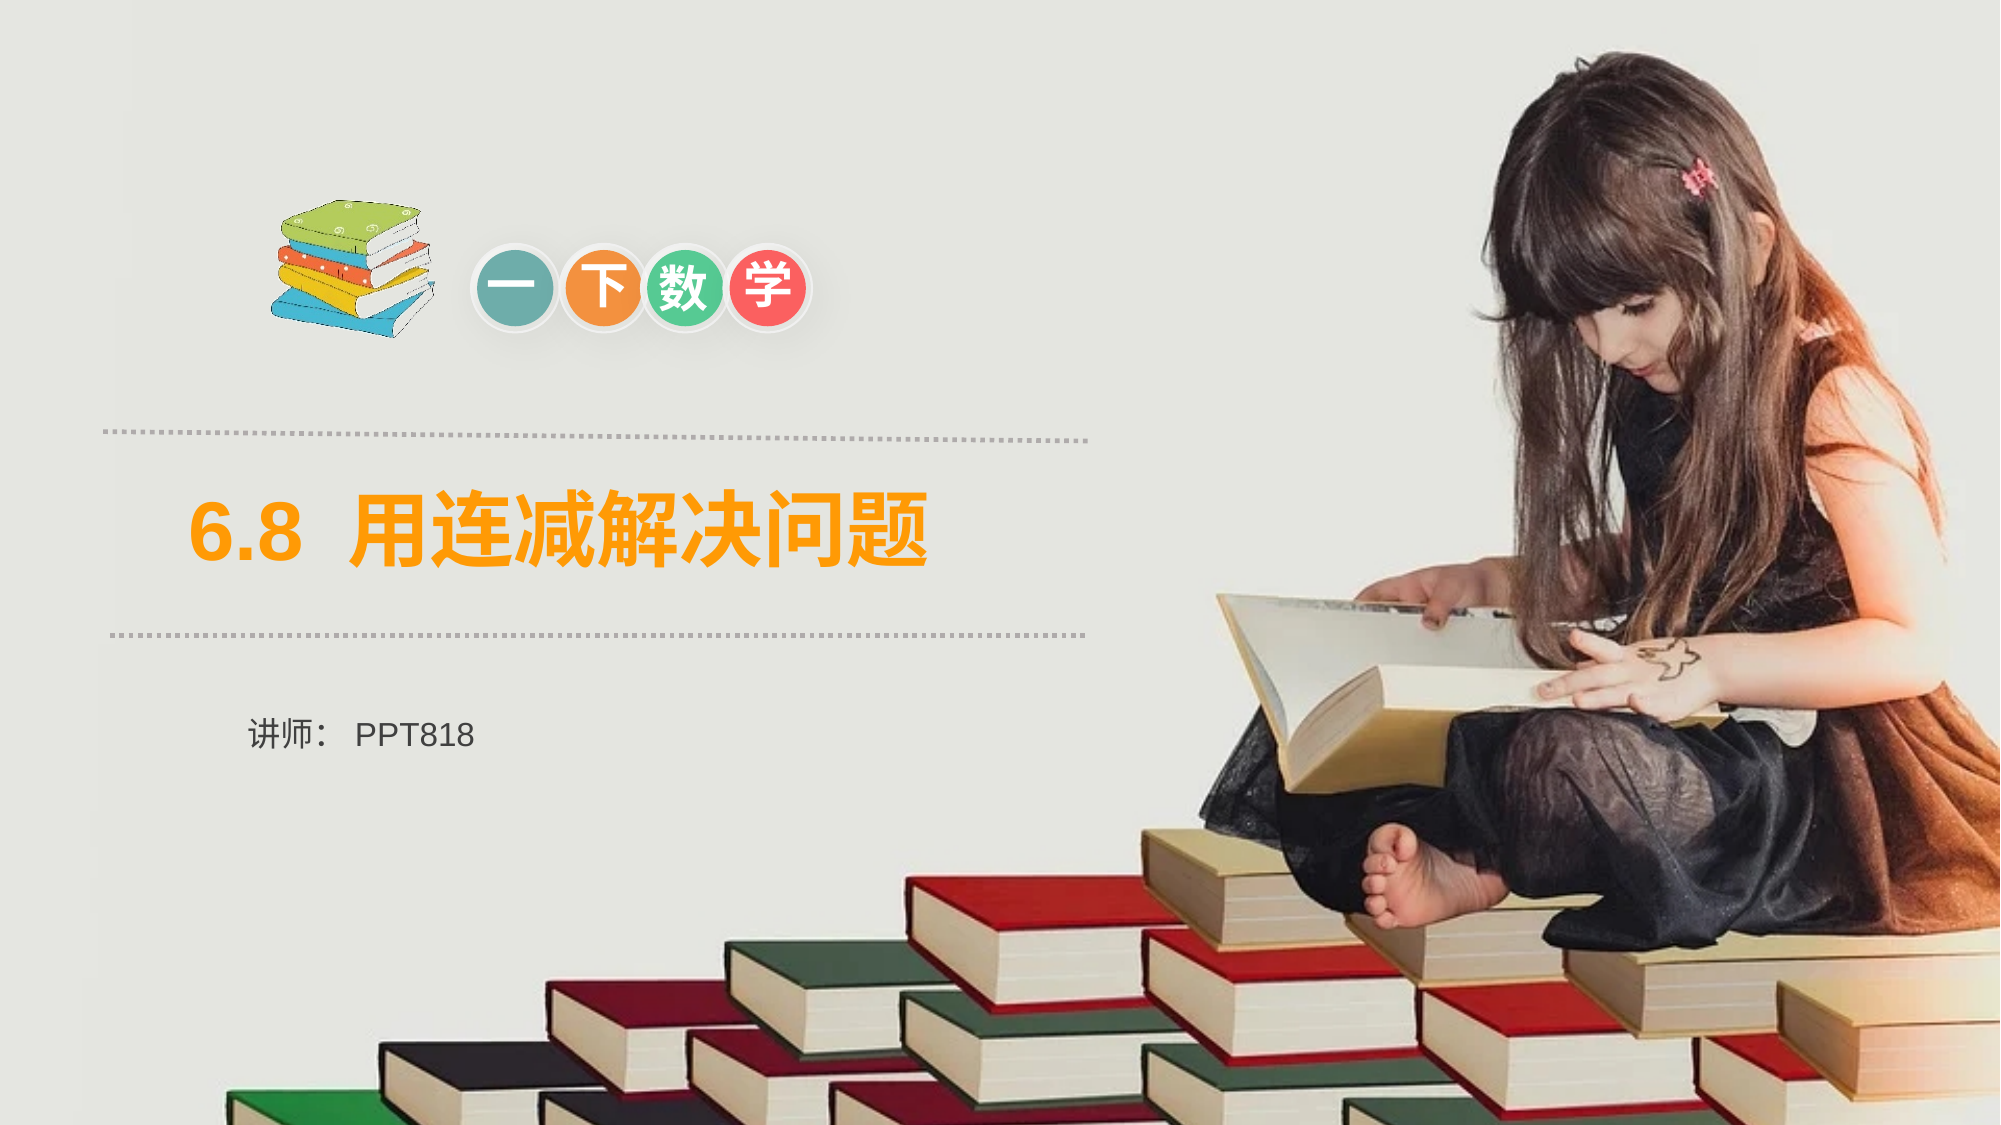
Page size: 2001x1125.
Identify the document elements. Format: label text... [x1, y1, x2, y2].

text_box 数 [638, 333, 728, 337]
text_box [103, 431, 1090, 442]
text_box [723, 243, 812, 333]
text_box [559, 243, 640, 333]
text_box 6.8 用连减解决问题 [173, 481, 990, 604]
picture [0, 0, 2000, 1125]
text_box 一 [466, 243, 470, 333]
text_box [640, 243, 723, 333]
text_box 讲师：PPT818 [232, 706, 643, 761]
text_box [470, 243, 559, 333]
